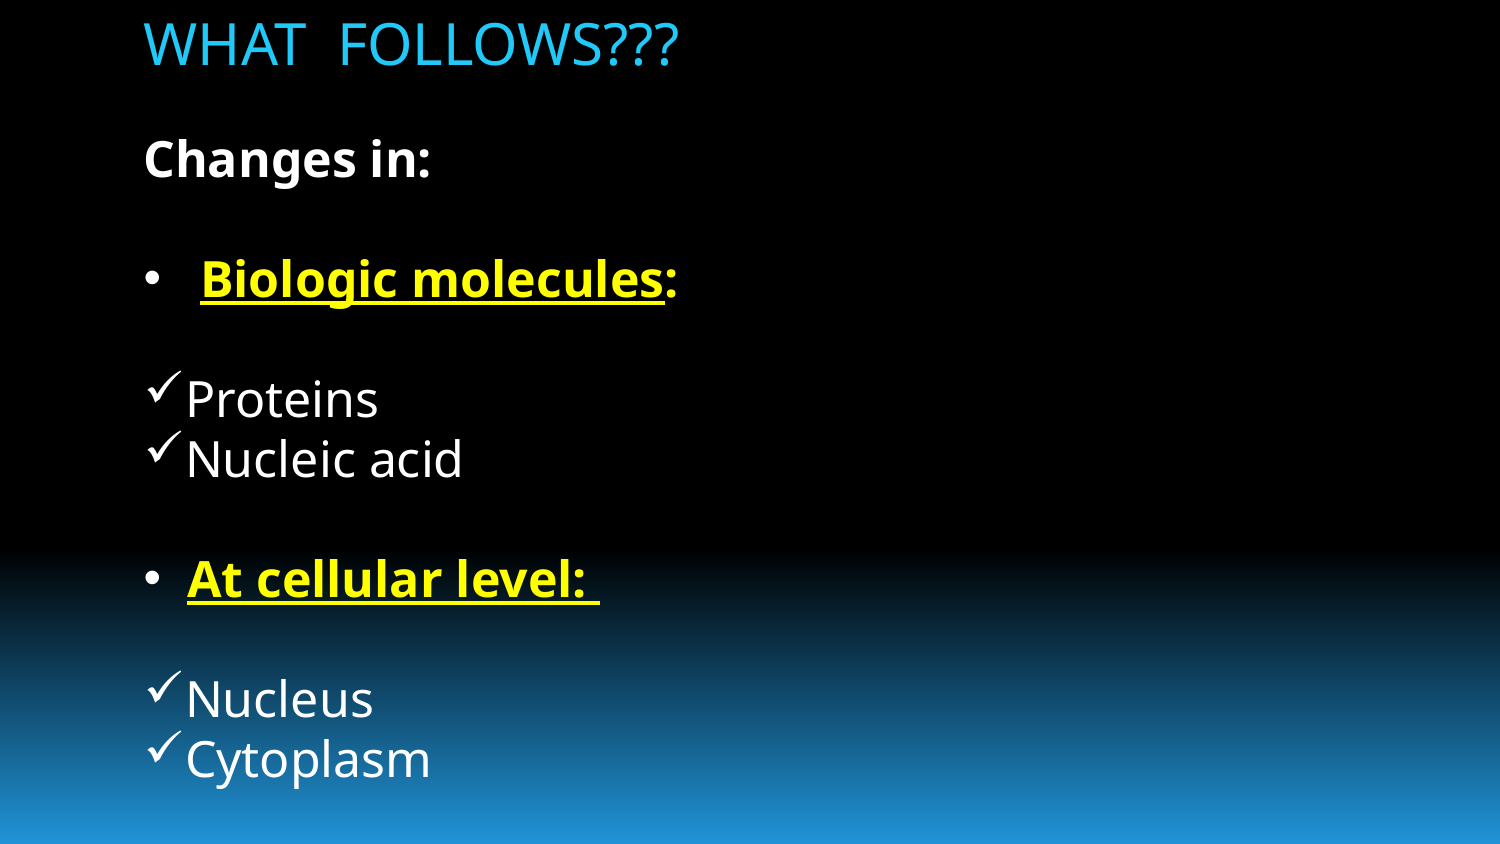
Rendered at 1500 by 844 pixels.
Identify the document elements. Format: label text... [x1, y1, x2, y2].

text_box WHAT FOLLOWS??? Changes in: Biologic molecules: Proteins Nucleic acid At cellular level: Nucleus Cytoplasm [128, 0, 1500, 844]
